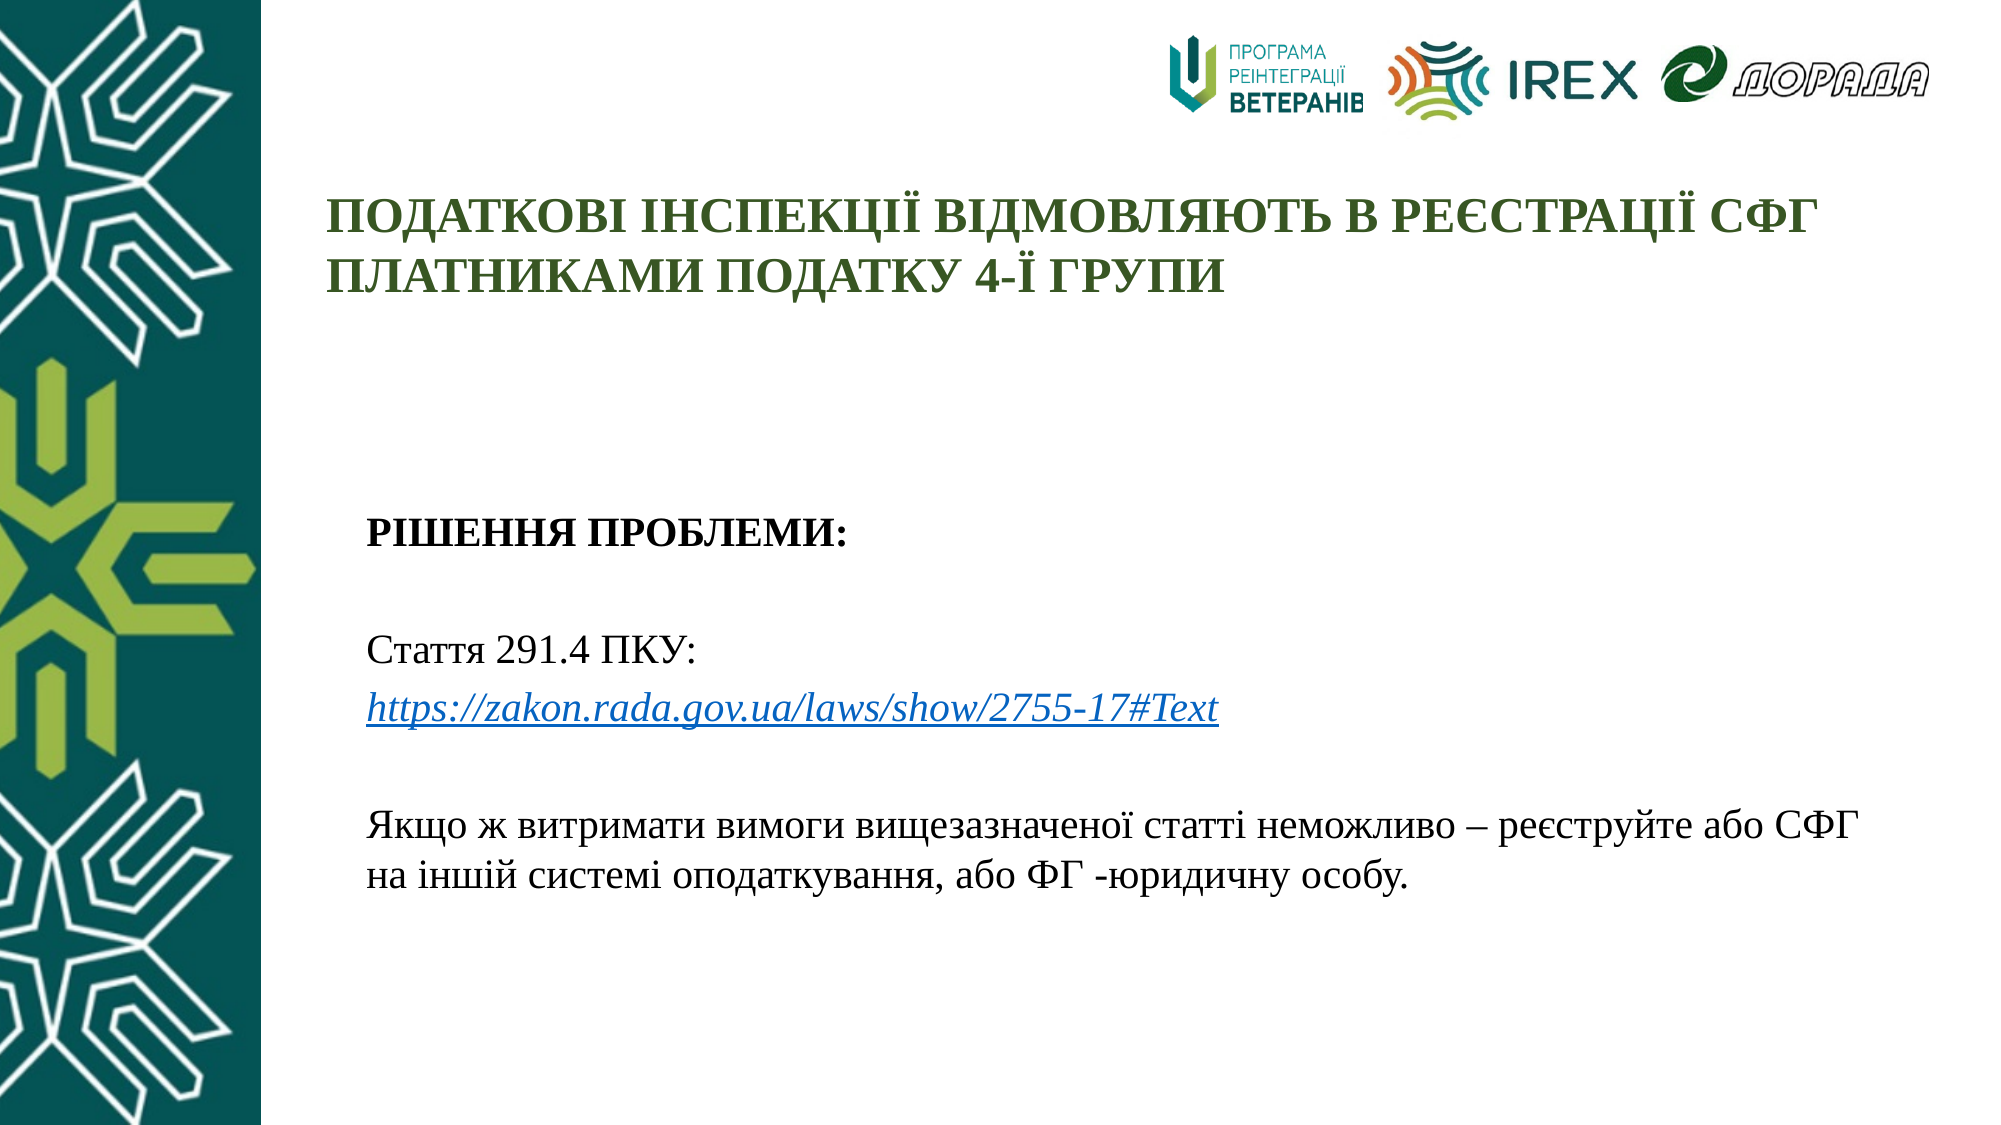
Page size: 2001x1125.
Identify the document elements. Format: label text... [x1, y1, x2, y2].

picture [1145, 15, 1929, 139]
text_box РІШЕННЯ ПРОБЛЕМИ: Стаття 291.4 ПКУ: https://zakon.rada.gov.ua/laws/show/2755-17#Text Якщо ж витримати вимоги вищезазначеної статті неможливо – реєструйте або СФГ на іншій системі оподаткування, або ФГ -юридичну особу. [351, 497, 1898, 905]
text_box ПОДАТКОВІ ІНСПЕКЦІЇ ВІДМОВЛЯЮТЬ В РЕЄСТРАЦІЇ СФГ ПЛАТНИКАМИ ПОДАТКУ 4-Ї ГРУПИ [311, 174, 1929, 310]
picture [0, 0, 261, 1125]
